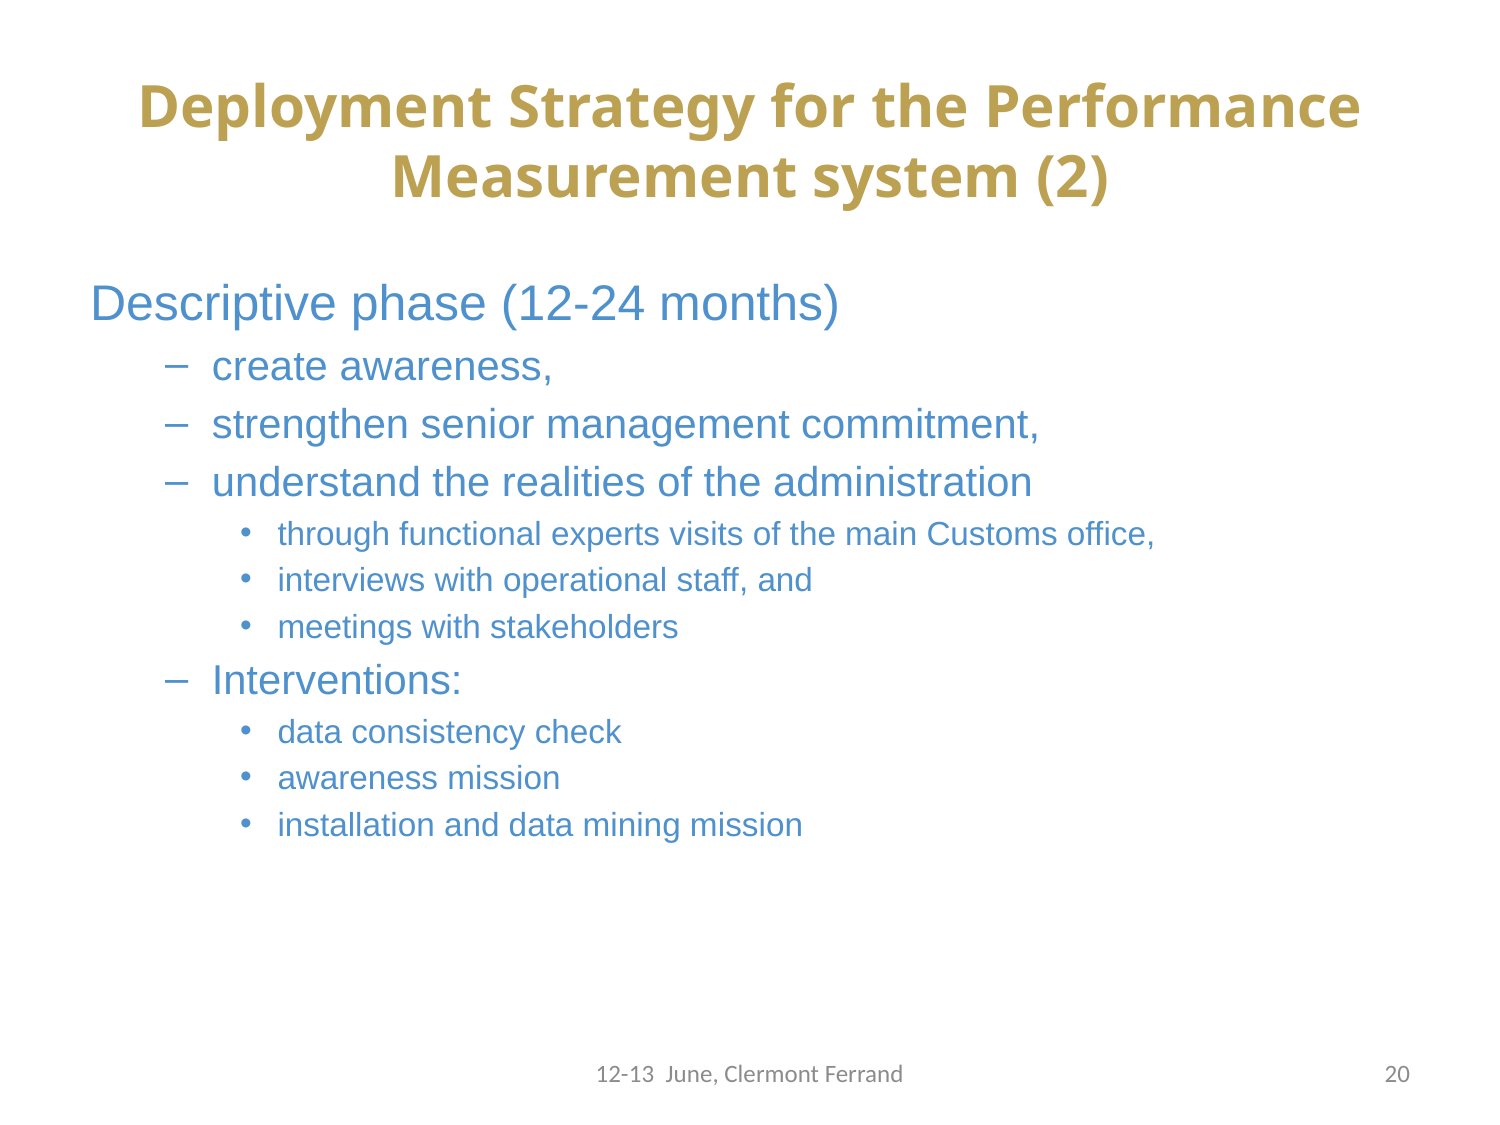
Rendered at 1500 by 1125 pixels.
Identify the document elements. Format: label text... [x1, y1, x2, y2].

title Deployment Strategy for the Performance Measurement system (2) [75, 45, 1425, 233]
footer 12-13 June, Clermont Ferrand [512, 1042, 988, 1103]
list Descriptive phase (12-24 months) create awareness, strengthen senior management commitment, understand the realities of the administration through functional experts visits of the main Customs office, interviews with operational staff, and meetings with stakeholders Interventions: data consistency check awareness mission installation and data mining mission [75, 262, 1425, 1005]
slide_number 20 [1074, 1042, 1425, 1103]
